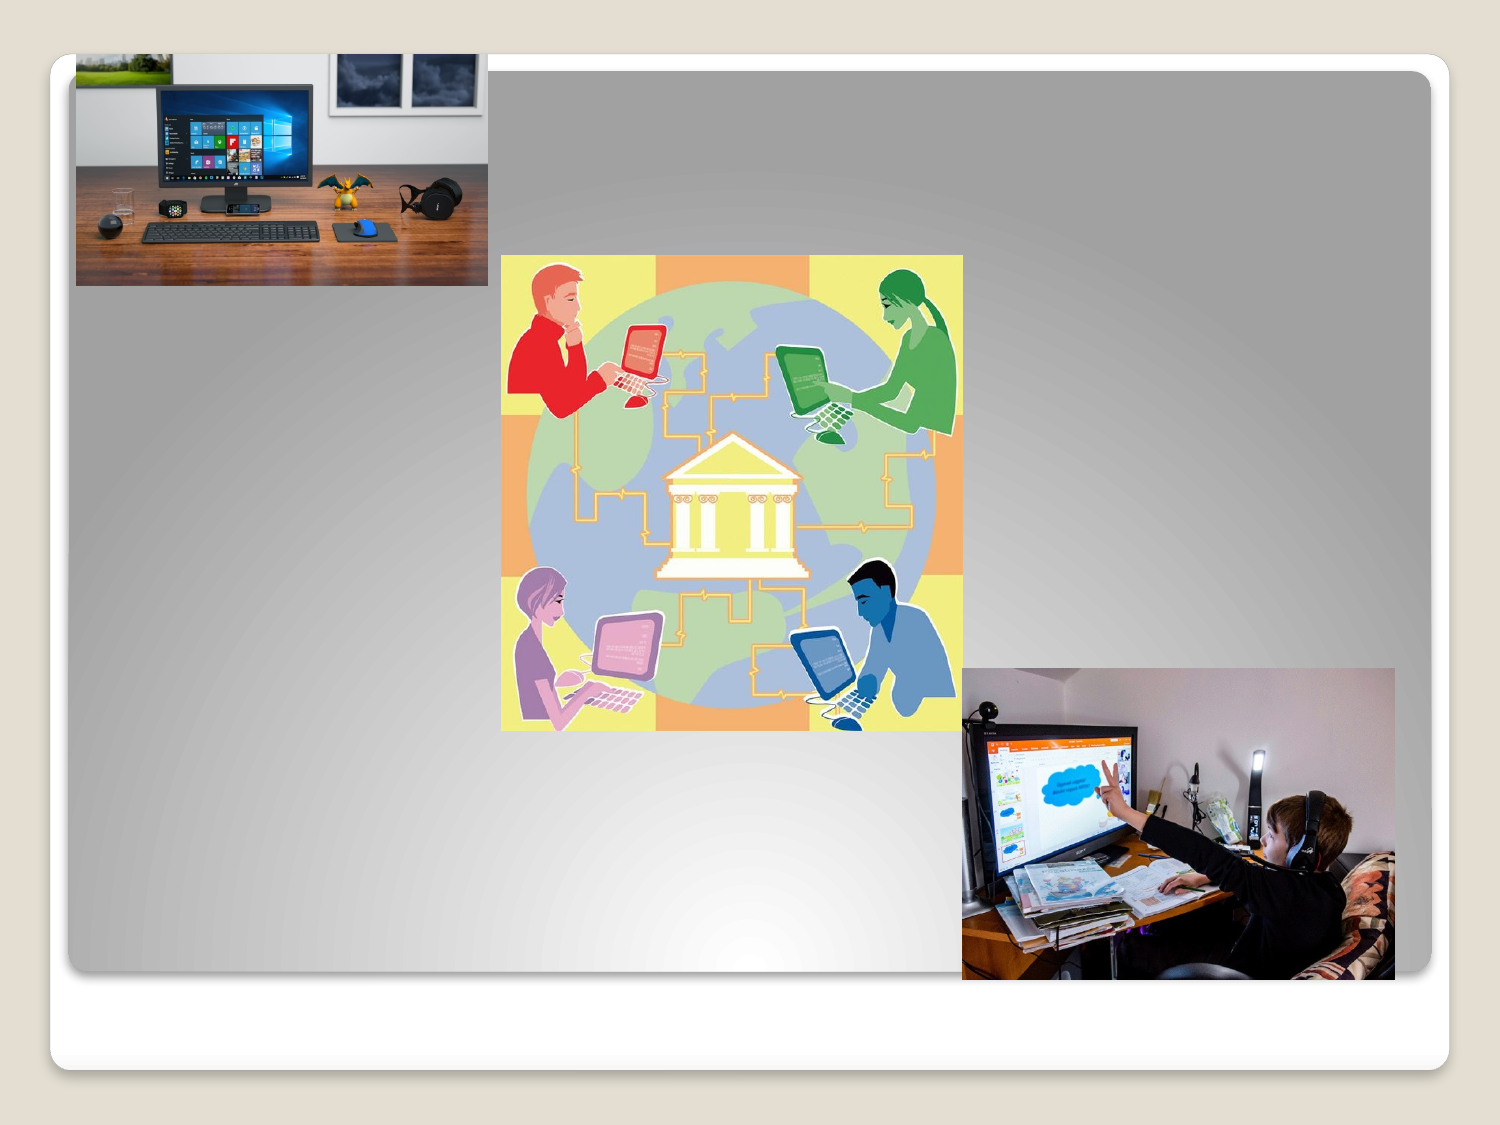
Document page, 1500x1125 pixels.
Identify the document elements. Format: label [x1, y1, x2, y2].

list [76, 54, 489, 287]
picture [501, 255, 1396, 981]
